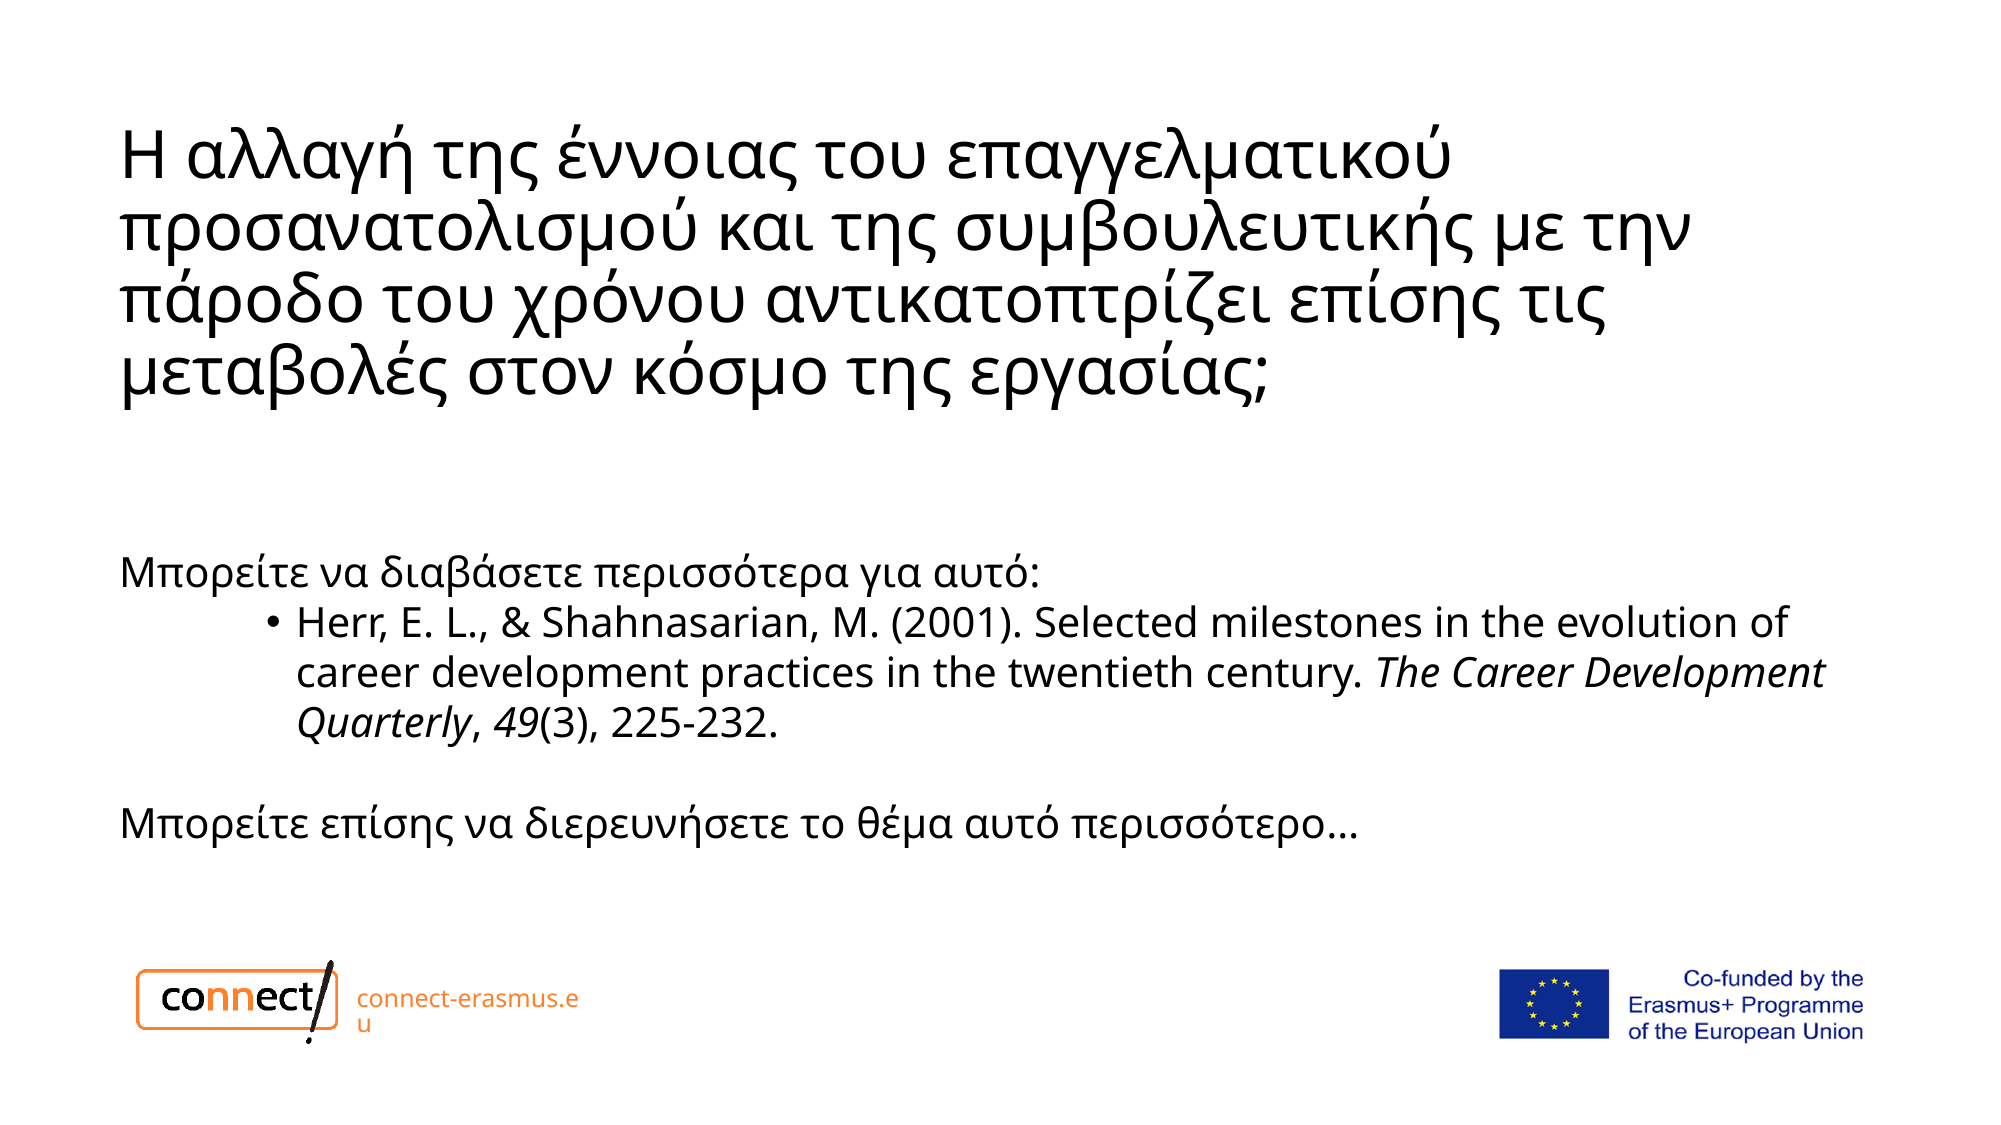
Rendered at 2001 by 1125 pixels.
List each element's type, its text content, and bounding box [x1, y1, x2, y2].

list Μπορείτε να διαβάσετε περισσότερα για αυτό: Herr, E. L., & Shahnasarian, M. (2001). Selected milestones in the evolution of career development practices in the twentieth century. The Career Development Quarterly, 49(3), 225-232. Μπορείτε επίσης να διερευνήσετε το θέμα αυτό περισσότερο… [104, 538, 1927, 977]
title Η αλλαγή της έννοιας του επαγγελματικού προσανατολισμού και της συμβουλευτικής με την πάροδο του χρόνου αντικατοπτρίζει επίσης τις μεταβολές στον κόσμο της εργασίας; [104, 223, 1962, 417]
picture [136, 977, 338, 1044]
picture [1498, 977, 1863, 1044]
footer connect-erasmus.eu [341, 976, 607, 1022]
